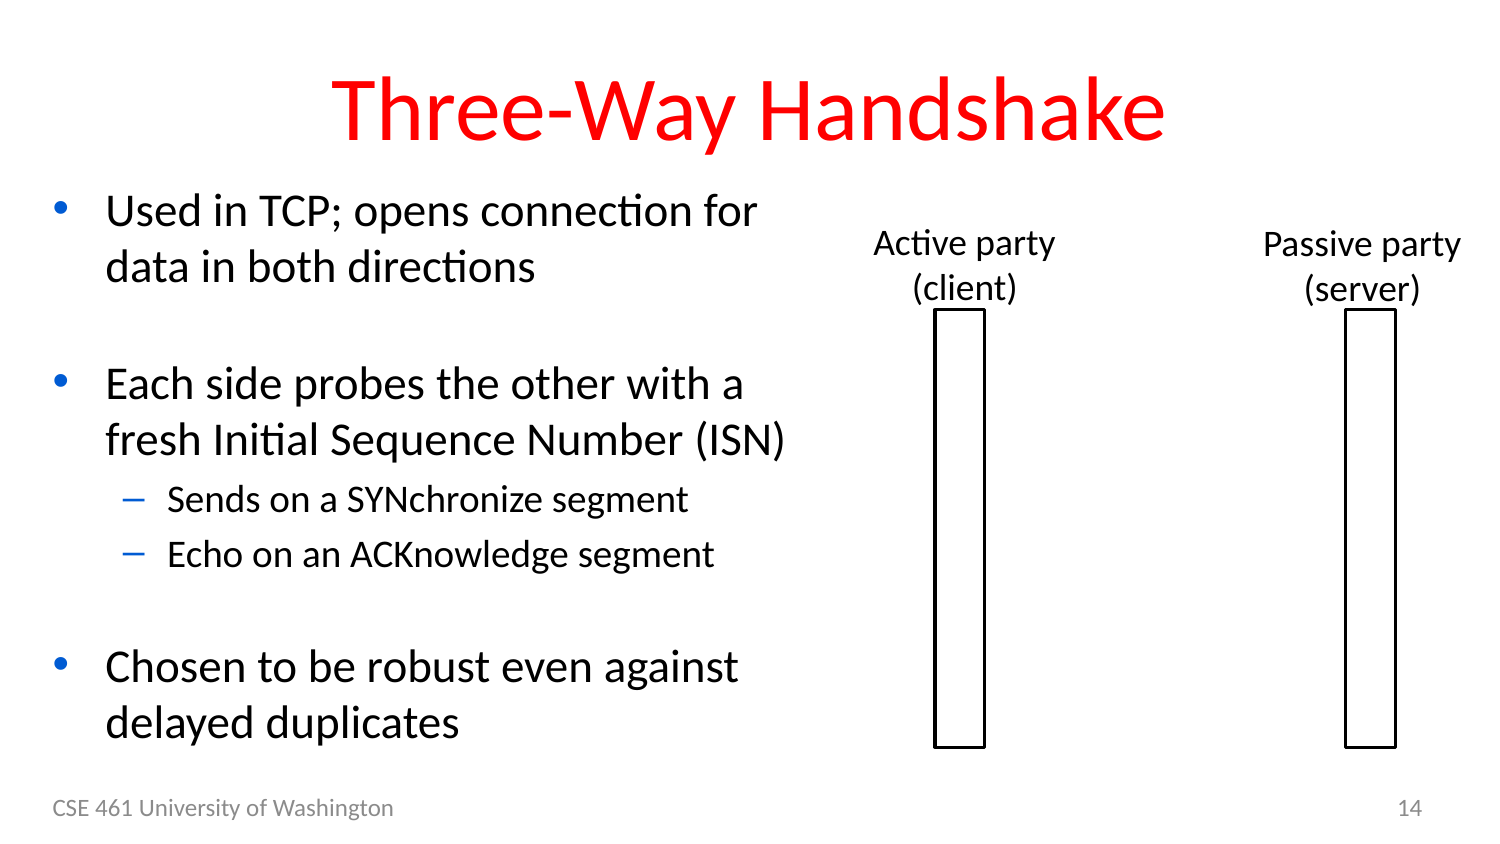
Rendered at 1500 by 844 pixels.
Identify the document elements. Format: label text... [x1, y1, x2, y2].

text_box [872, 217, 1463, 748]
list Used in TCP; opens connection for data in both directions Each side probes the other with a fresh Initial Sequence Number (ISN) Sends on a SYNchronize segment Echo on an ACKnowledge segment Chosen to be robust even against delayed duplicates [37, 171, 863, 760]
title Three-Way Handshake [37, 33, 1463, 175]
slide_number 14 [1087, 784, 1438, 830]
footer CSE 461 University of Washington [37, 784, 513, 830]
